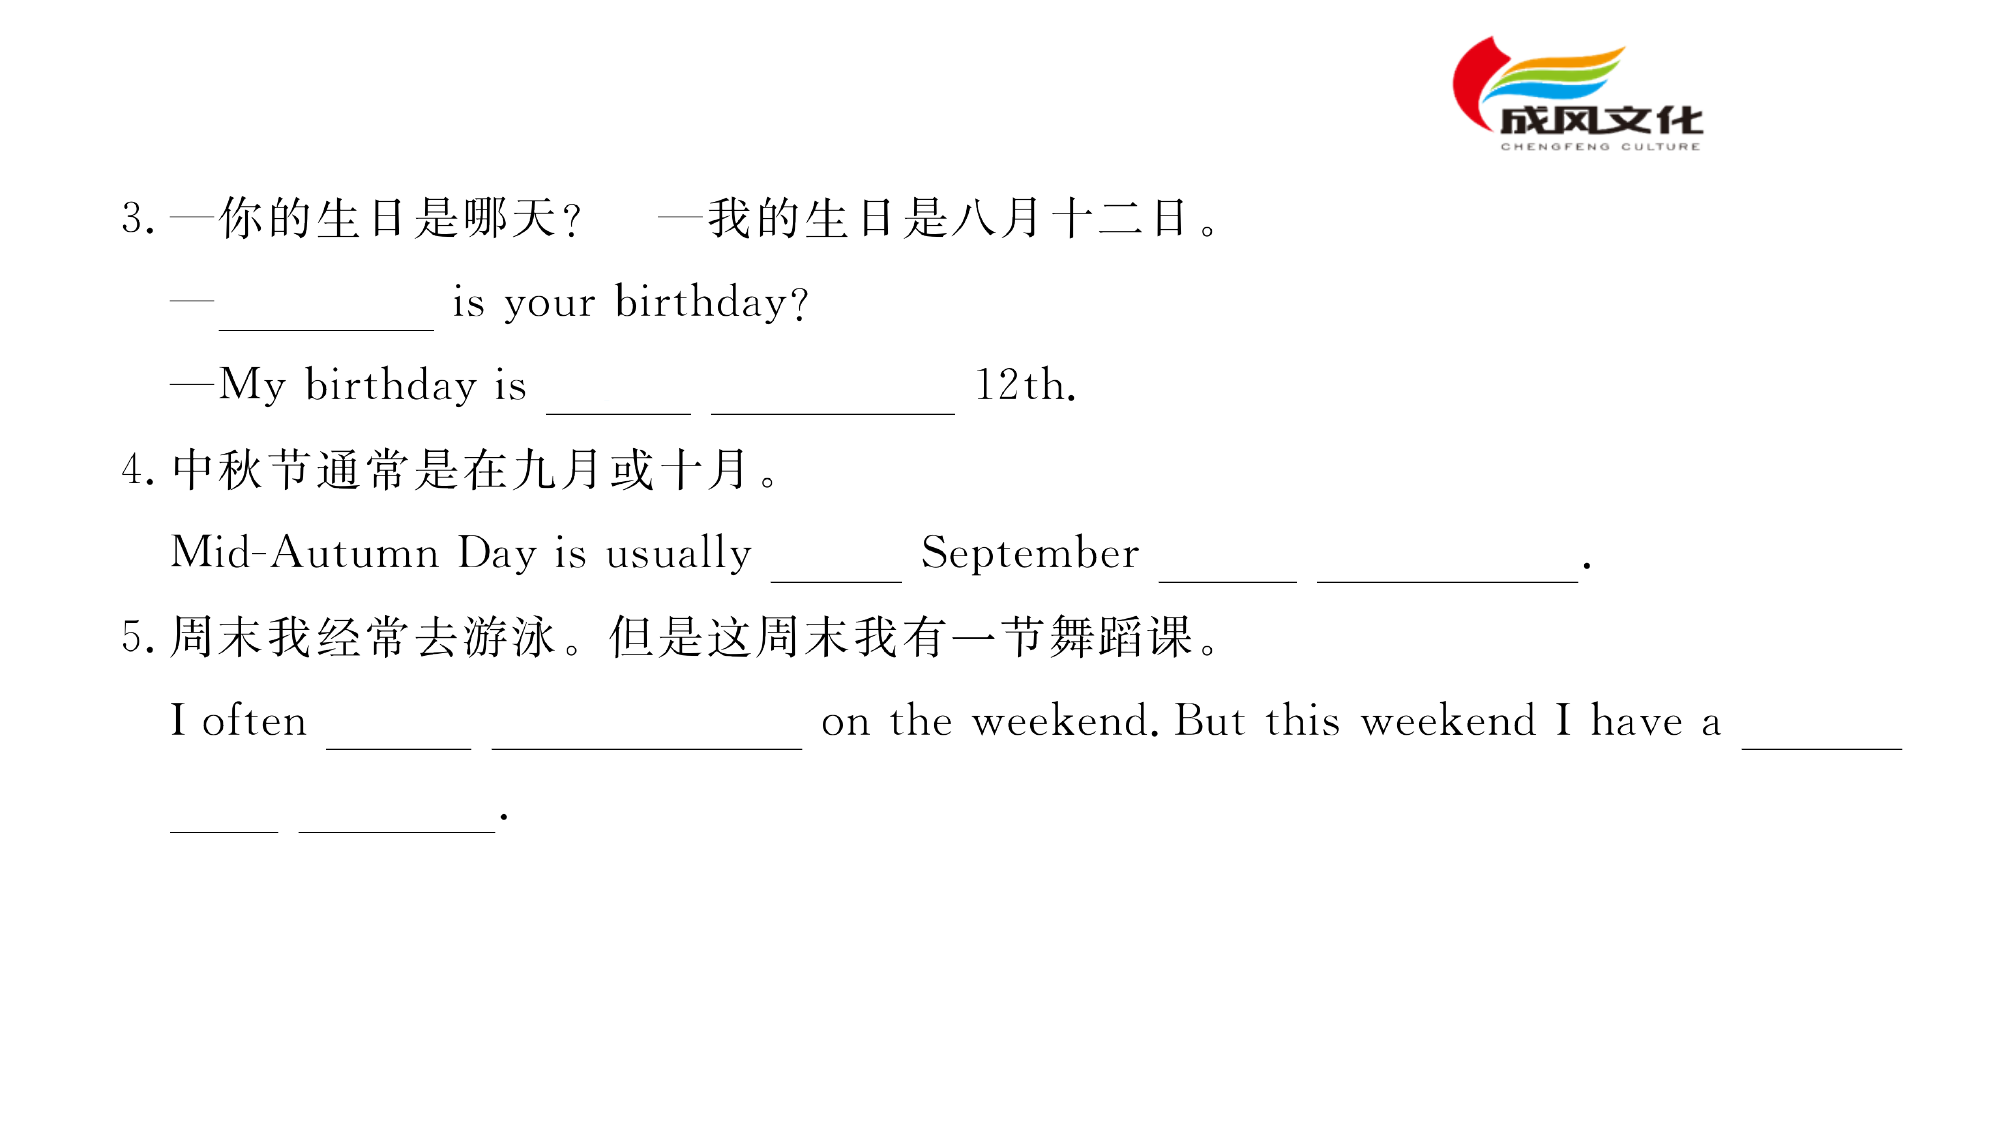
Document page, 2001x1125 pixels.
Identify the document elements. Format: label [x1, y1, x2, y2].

picture [118, 30, 2000, 839]
